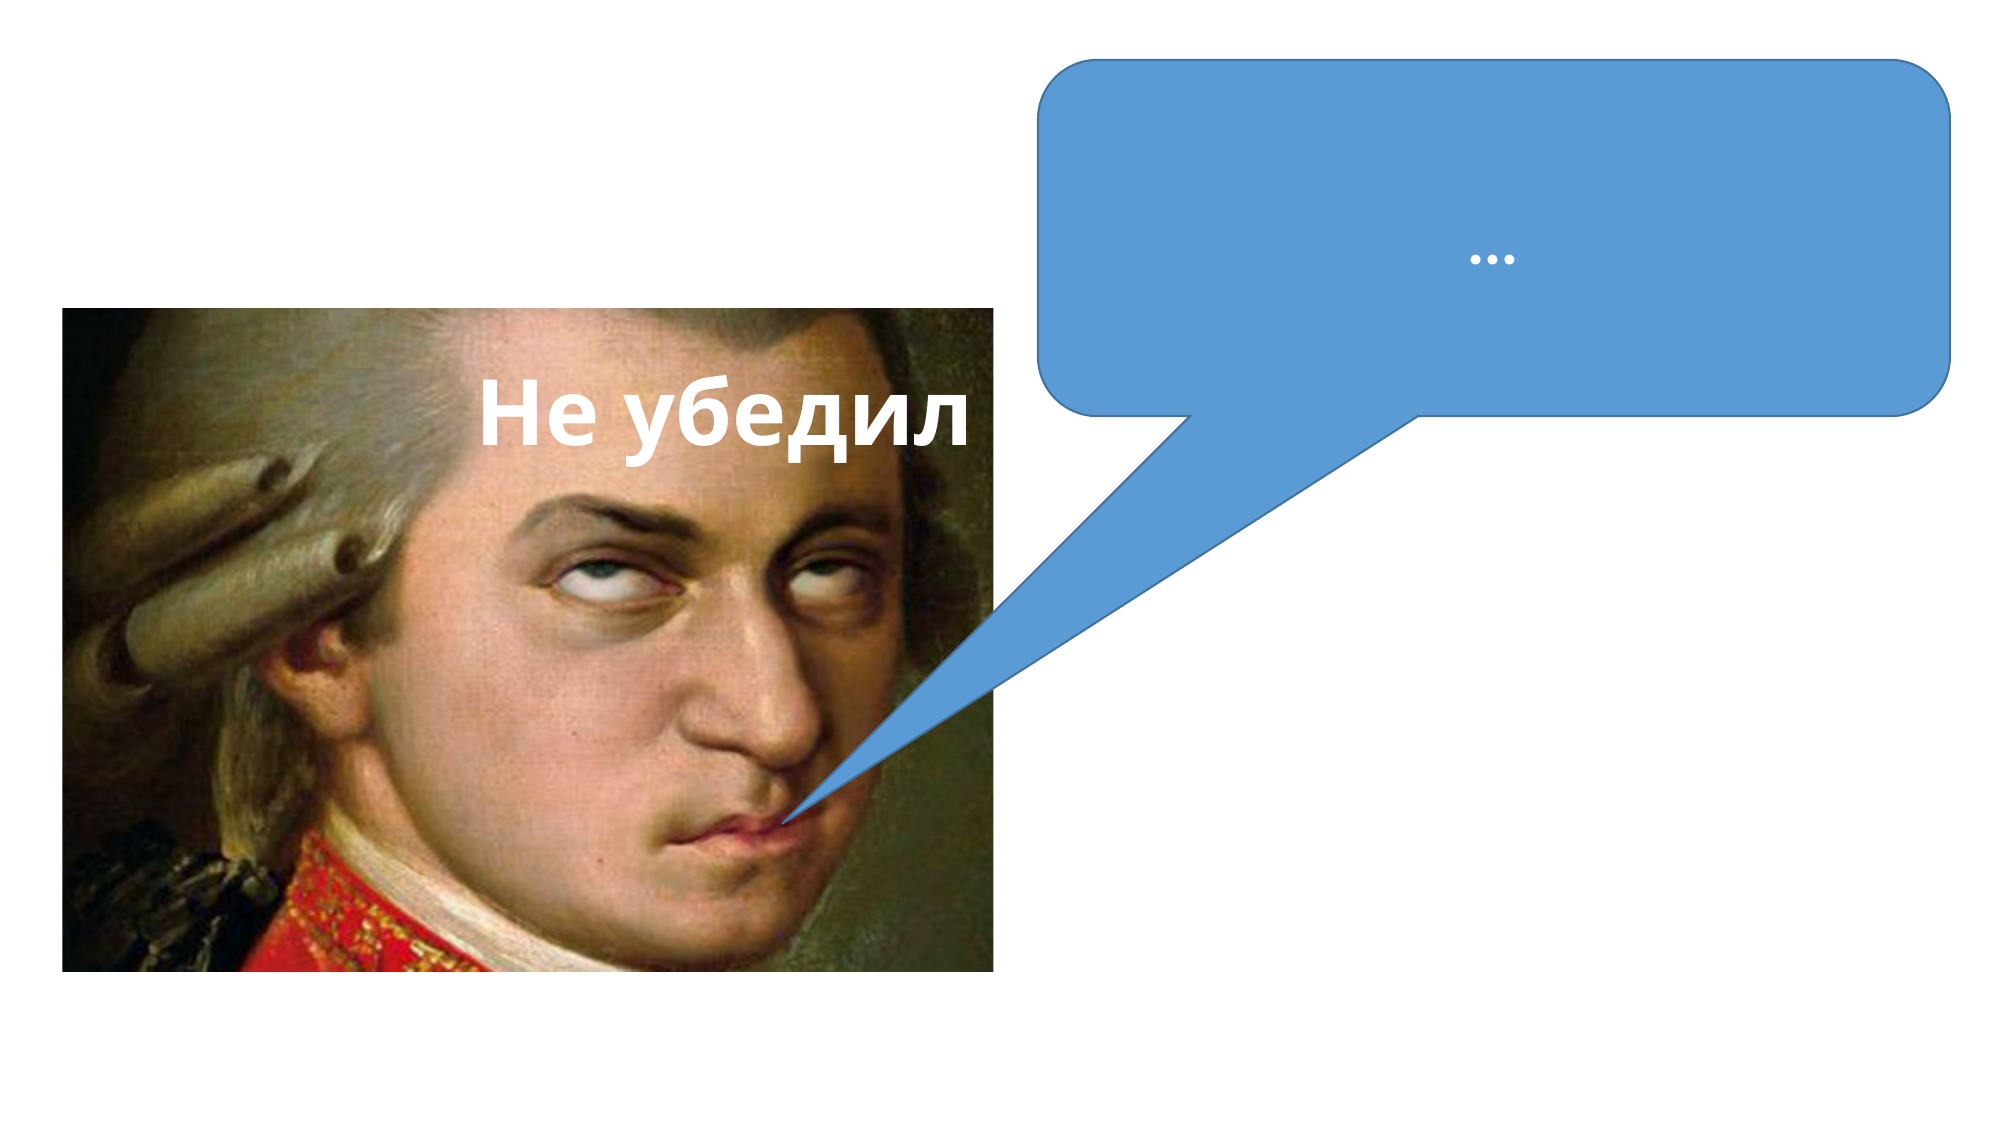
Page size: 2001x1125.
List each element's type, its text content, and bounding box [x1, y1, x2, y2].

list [62, 308, 994, 972]
title Не убедил [994, 338, 1267, 495]
text_box … [994, 58, 1951, 690]
